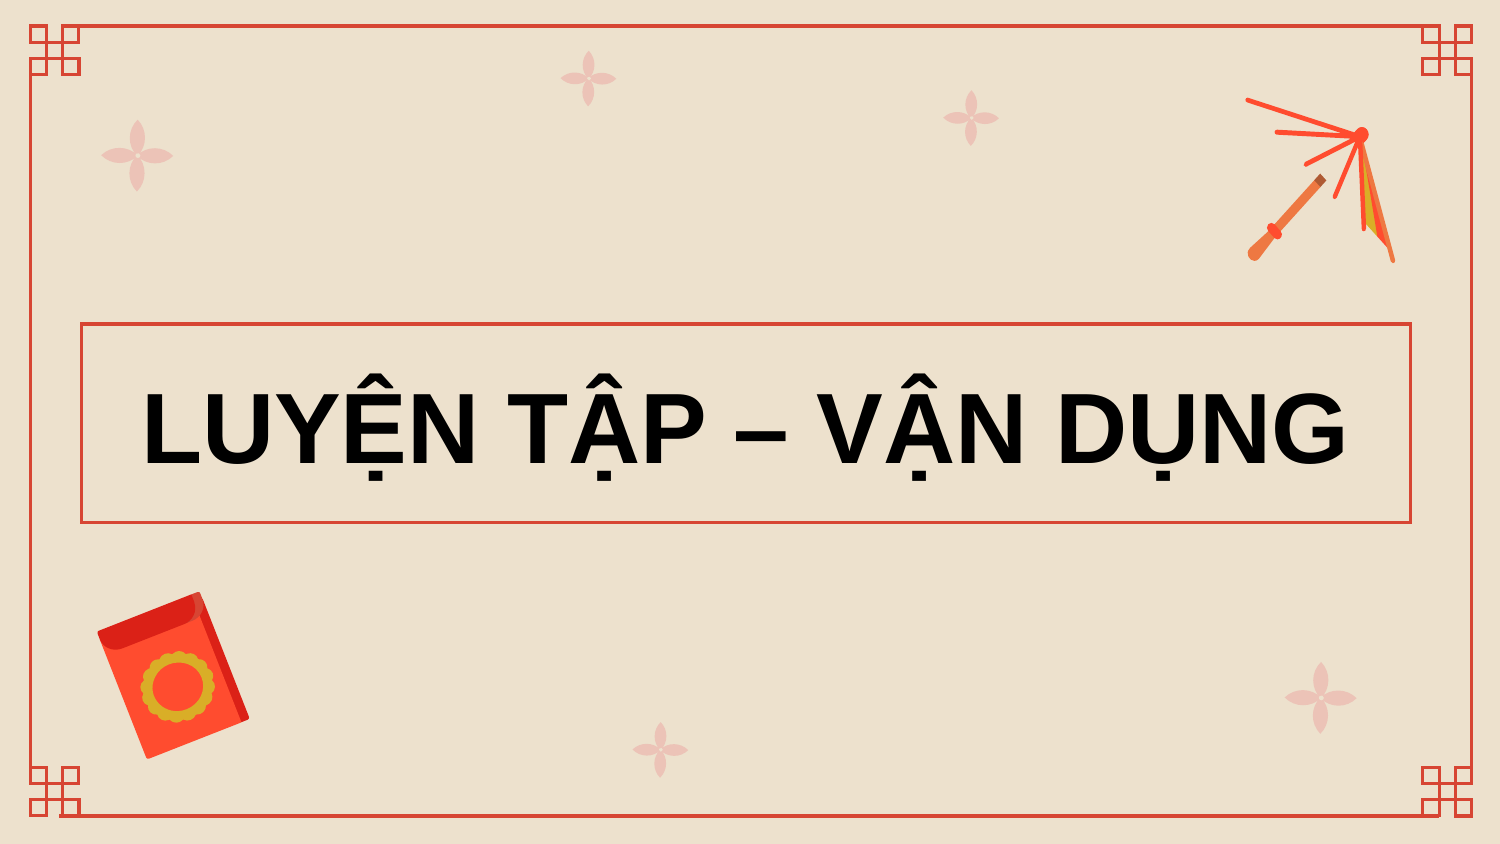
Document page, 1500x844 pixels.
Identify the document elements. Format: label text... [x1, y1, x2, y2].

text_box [560, 50, 617, 107]
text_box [1284, 661, 1357, 735]
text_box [100, 119, 174, 192]
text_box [1244, 97, 1396, 264]
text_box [632, 721, 689, 779]
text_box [942, 89, 1000, 147]
title LUYỆN TẬP – VẬN DỤNG [80, 322, 1412, 524]
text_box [117, 606, 229, 745]
